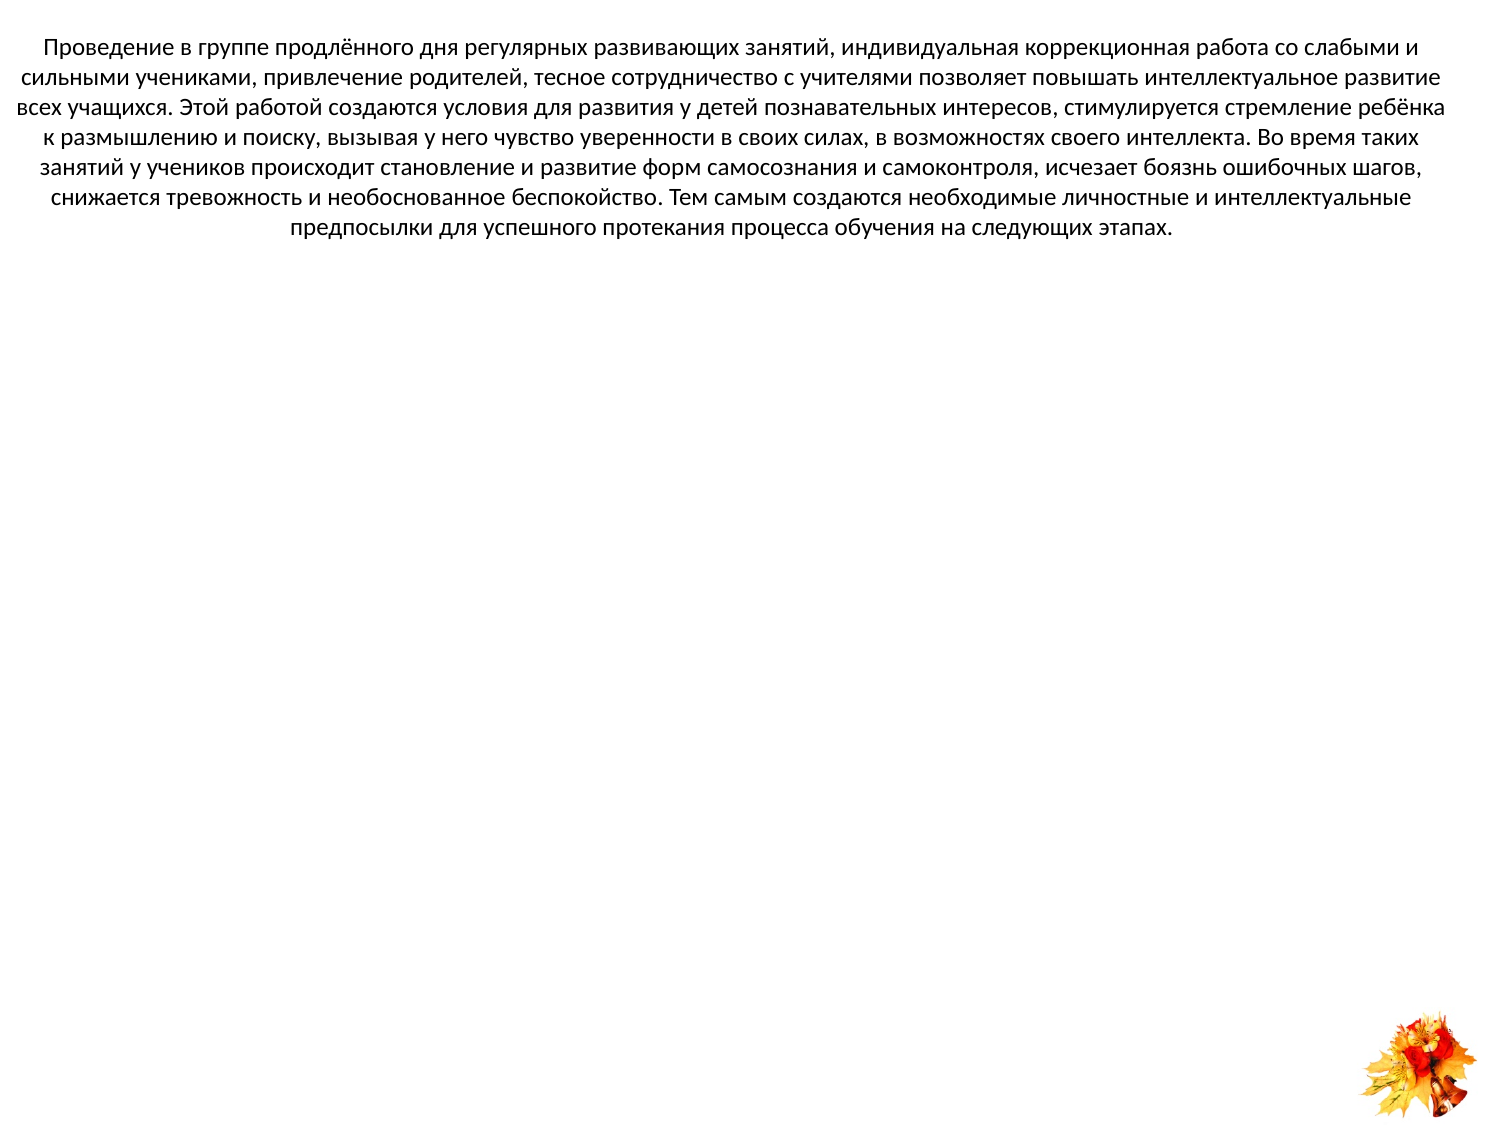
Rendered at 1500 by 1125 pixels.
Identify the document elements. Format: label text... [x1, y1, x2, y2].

picture [1335, 1007, 1500, 1125]
subtitle Проведение в группе продлённого дня регулярных развивающих занятий, индивидуальная коррекционная работа со слабыми и сильными учениками, привлечение родителей, тесное сотрудничество с учителями позволяет повышать интеллектуальное развитие всех учащихся. Этой работой создаются условия для развития у детей познавательных интересов, стимулируется стремление ребёнка к размышлению и поиску, вызывая у него чувство уверенности в своих силах, в возможностях своего интеллекта. Во время таких занятий у учеников происходит становление и развитие форм самосознания и самоконтроля, исчезает боязнь ошибочных шагов, снижается тревожность и необоснованное беспокойство. Тем самым создаются необходимые личностные и интеллектуальные предпосылки для успешного протекания процесса обучения на следующих этапах. [0, 23, 1465, 1102]
